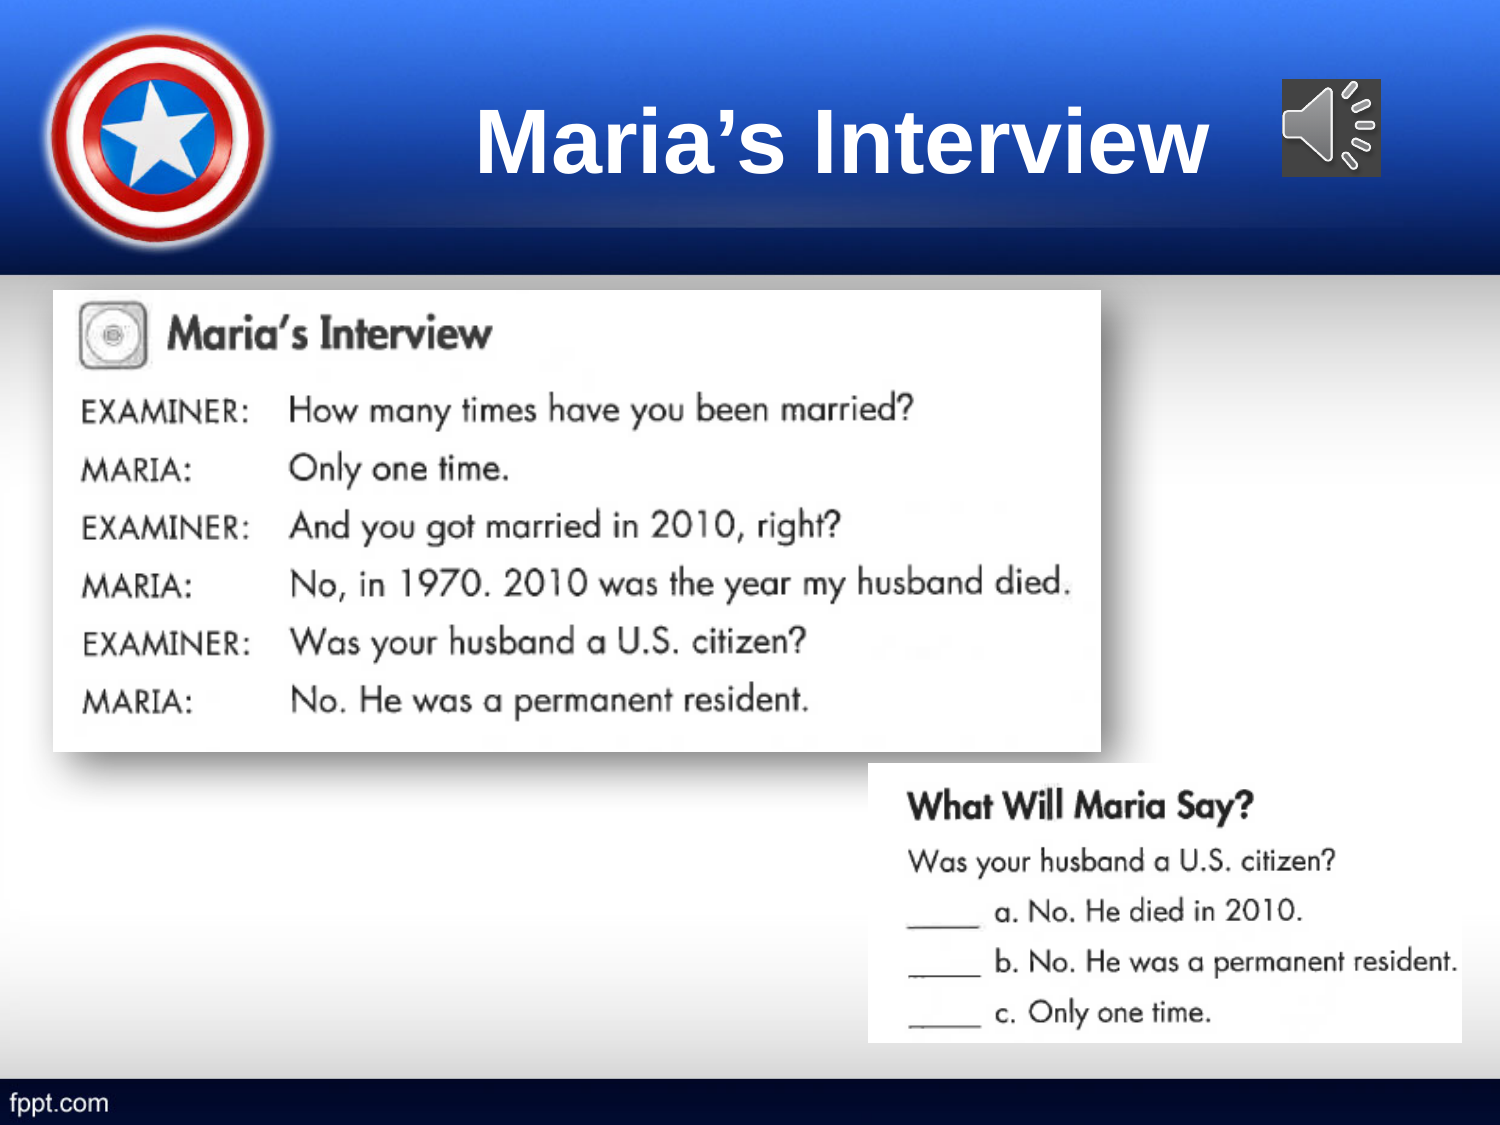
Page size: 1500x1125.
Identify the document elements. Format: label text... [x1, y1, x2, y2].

picture [0, 0, 1500, 1125]
picture [1281, 77, 1382, 179]
title Maria’s Interview [167, 42, 1500, 231]
